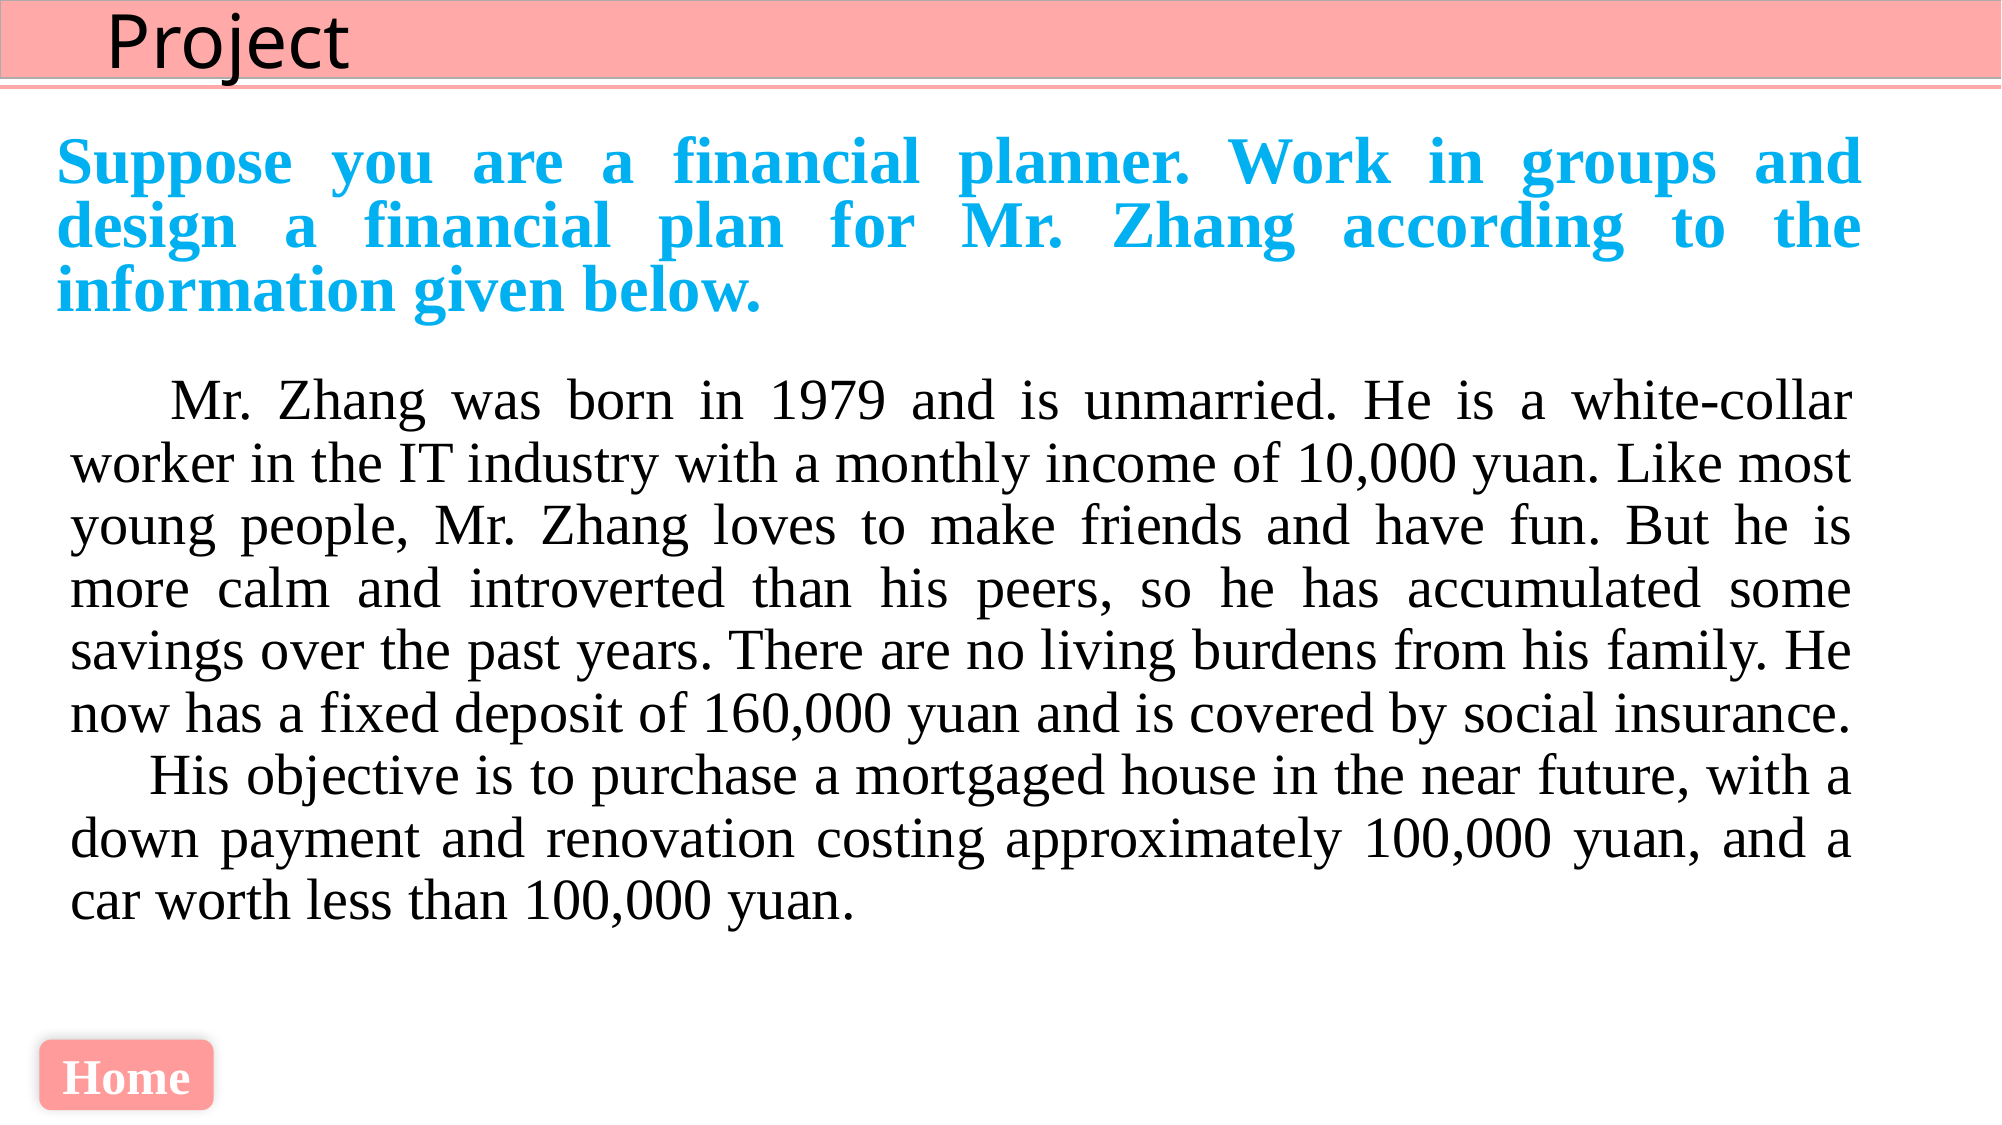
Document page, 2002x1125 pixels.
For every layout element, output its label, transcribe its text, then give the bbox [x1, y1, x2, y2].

text_box Mr. Zhang was born in 1979 and is unmarried. He is a white-collar worker in the IT industry with a monthly income of 10,000 yuan. Like most young people, Mr. Zhang loves to make friends and have fun. But he is more calm and introverted than his peers, so he has accumulated some savings over the past years. There are no living burdens from his family. He now has a fixed deposit of 160,000 yuan and is covered by social insurance. His objective is to purchase a mortgaged house in the near future, with a down payment and renovation costing approximately 100,000 yuan, and a car worth less than 100,000 yuan. [55, 361, 1869, 939]
text_box Suppose you are a financial planner. Work in groups and design a financial plan for Mr. Zhang according to the information given below. [41, 125, 1880, 333]
